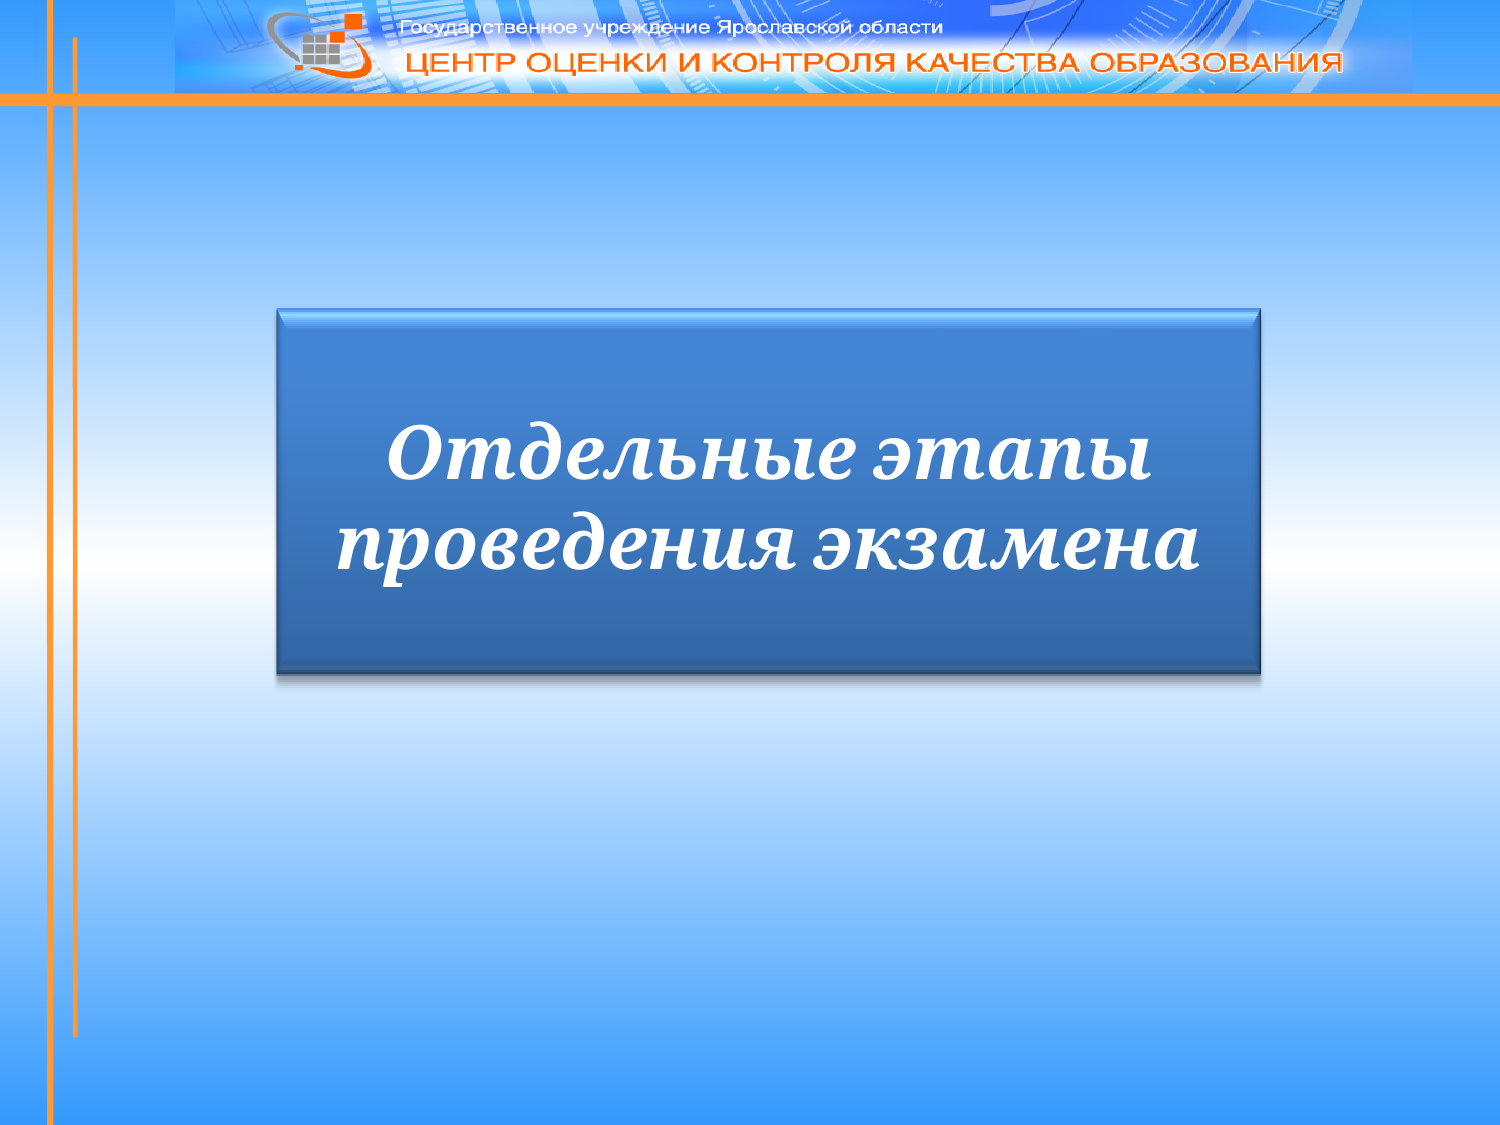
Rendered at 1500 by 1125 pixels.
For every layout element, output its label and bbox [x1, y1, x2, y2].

picture [174, 0, 1413, 93]
text_box [249, 299, 1287, 700]
